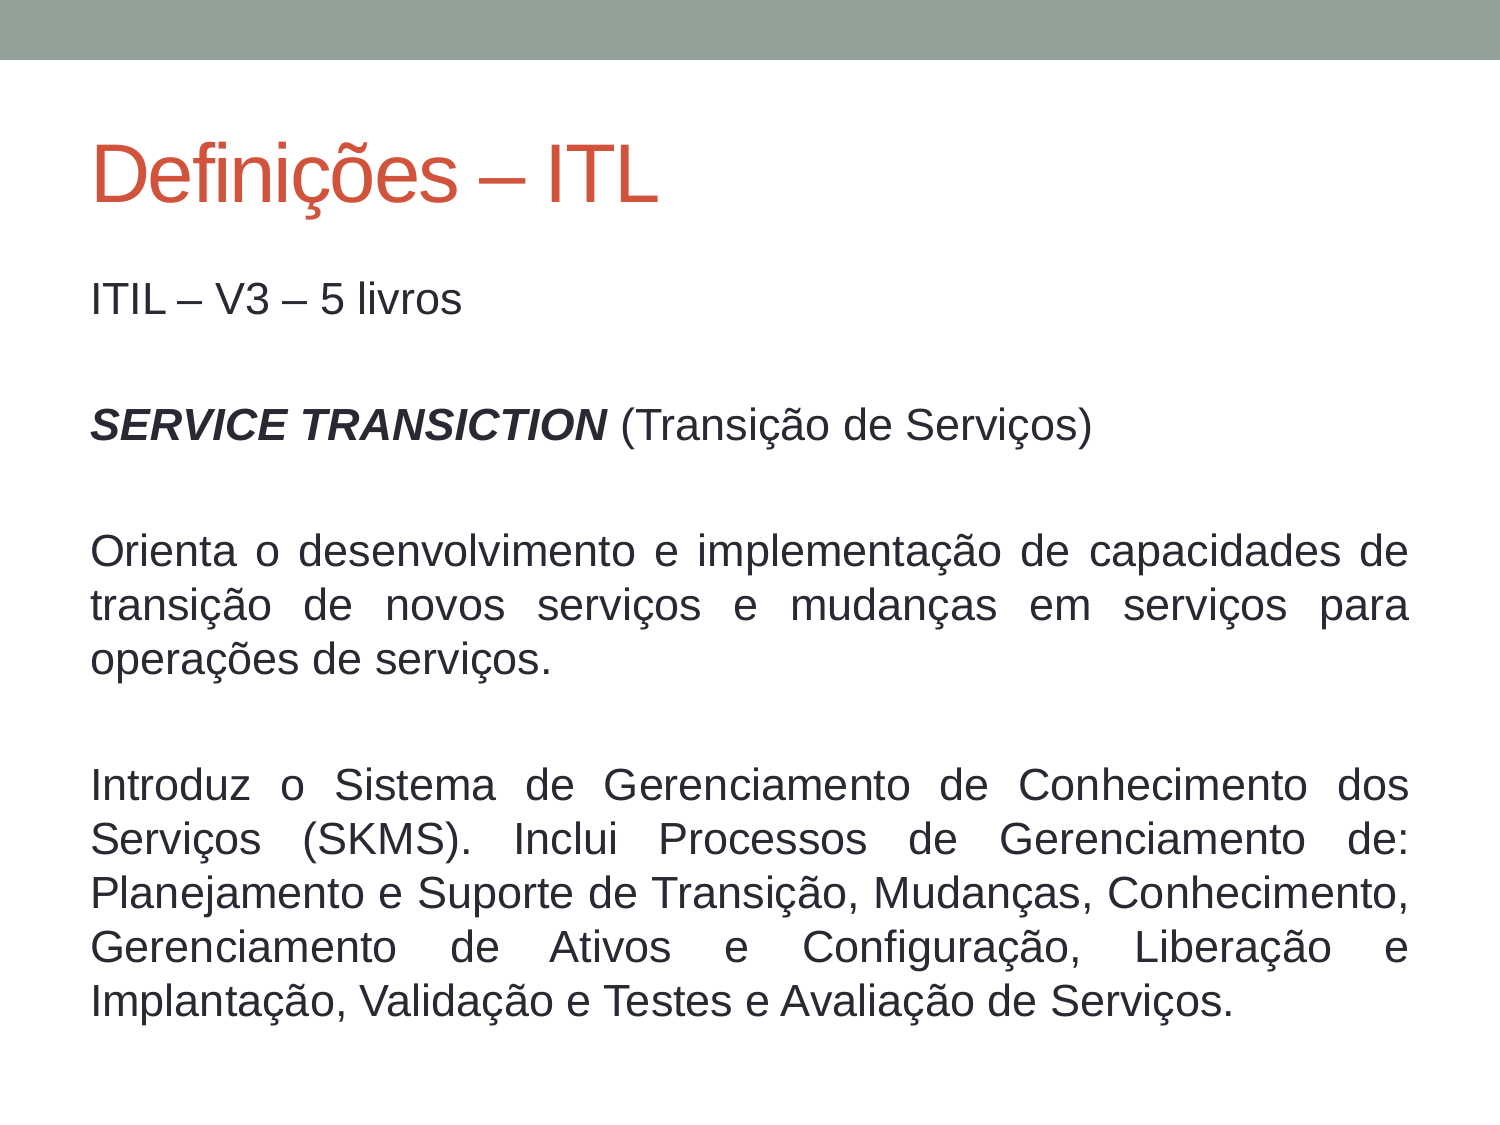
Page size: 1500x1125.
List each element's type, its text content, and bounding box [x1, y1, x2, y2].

list ITIL – V3 – 5 livros SERVICE TRANSICTION (Transição de Serviços) Orienta o desenvolvimento e implementação de capacidades de transição de novos serviços e mudanças em serviços para operações de serviços. Introduz o Sistema de Gerenciamento de Conhecimento dos Serviços (SKMS). Inclui Processos de Gerenciamento de: Planejamento e Suporte de Transição, Mudanças, Conhecimento, Gerenciamento de Ativos e Configuração, Liberação e Implantação, Validação e Testes e Avaliação de Serviços. [75, 262, 1425, 1063]
title Definições – ITL [75, 87, 1425, 250]
